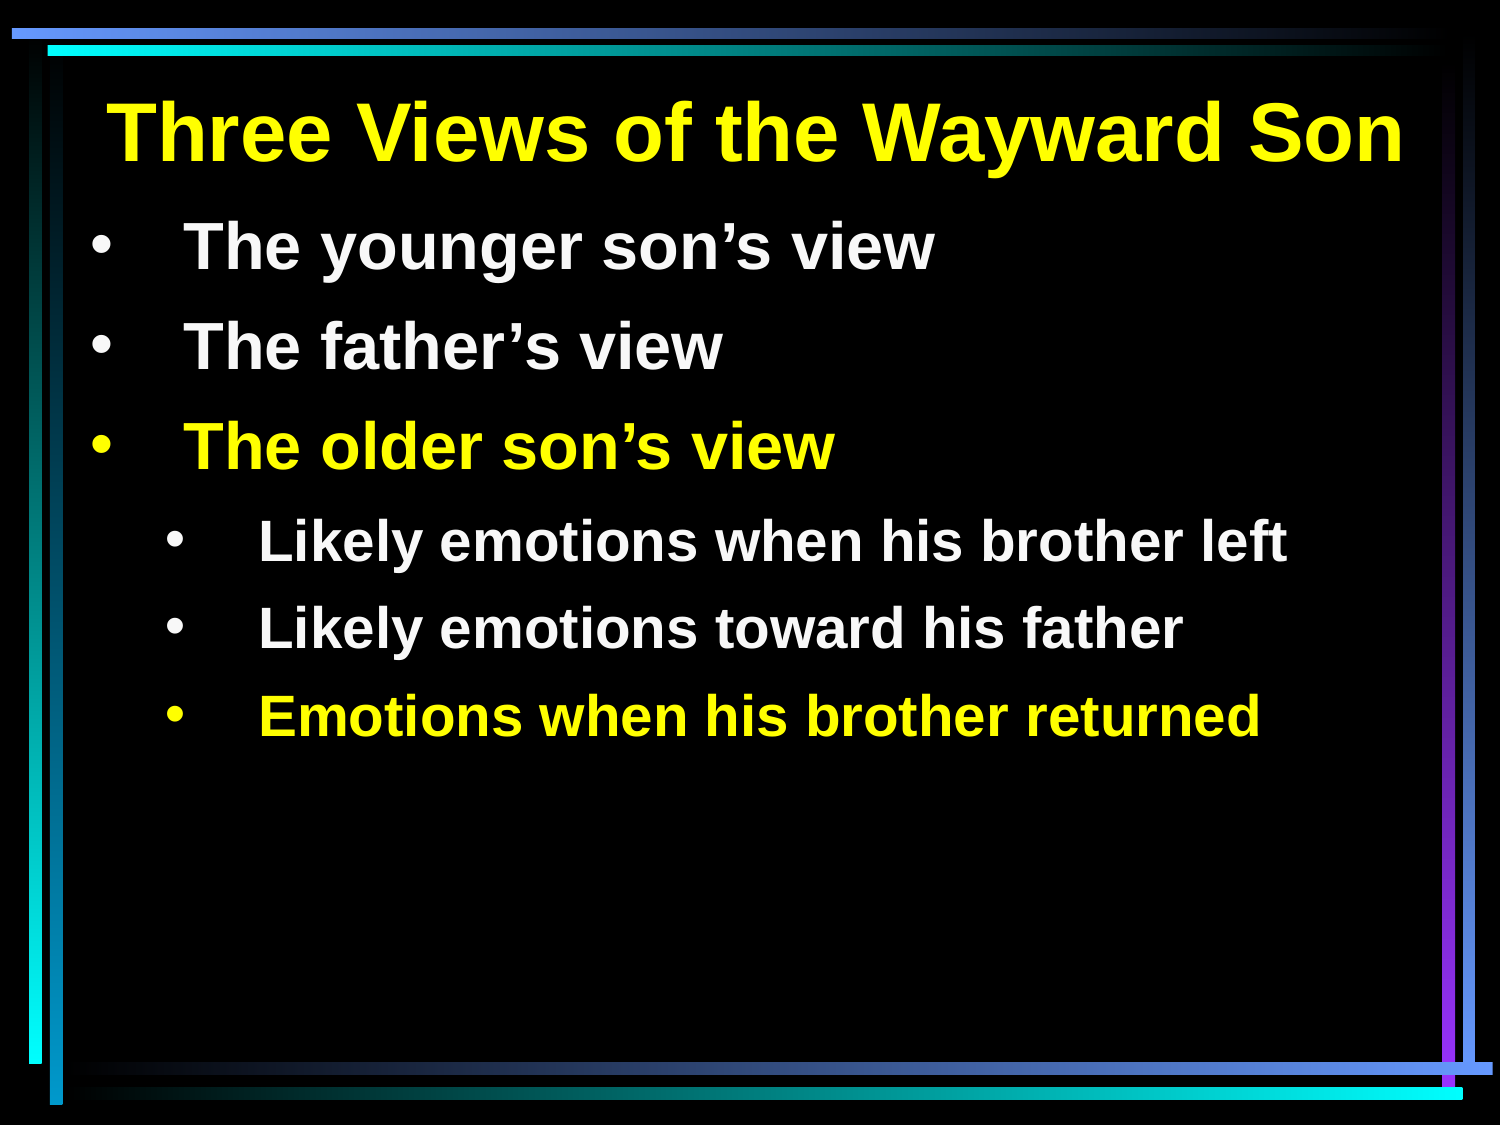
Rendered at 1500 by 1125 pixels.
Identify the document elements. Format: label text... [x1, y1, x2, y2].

text_box Three Views of the Wayward Son The younger son’s view The father’s view The older son’s view Likely emotions when his brother left Likely emotions toward his father Emotions when his brother returned [74, 70, 1438, 756]
